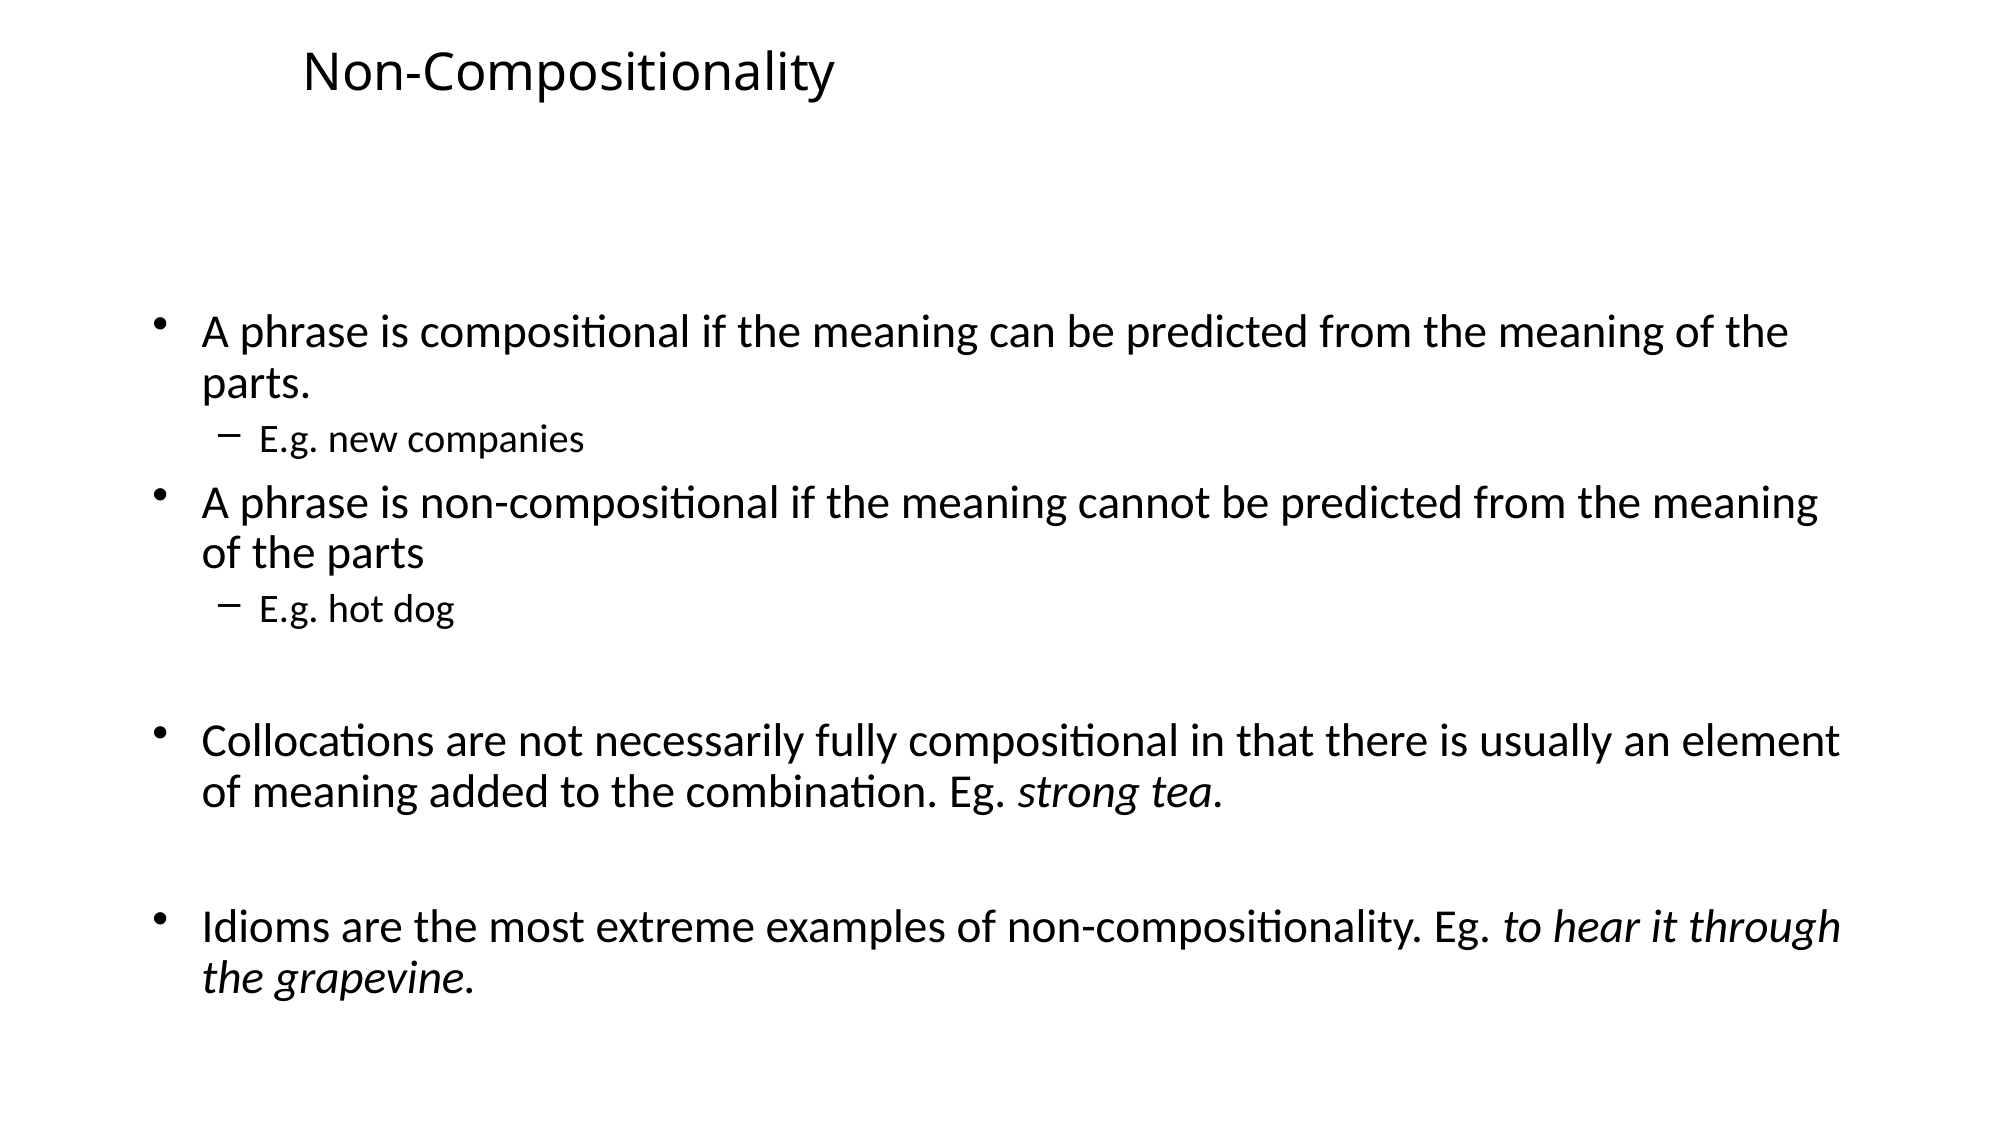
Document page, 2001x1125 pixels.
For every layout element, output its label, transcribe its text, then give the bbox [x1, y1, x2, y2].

title Non-Compositionality [287, 37, 1625, 110]
list A phrase is compositional if the meaning can be predicted from the meaning of the parts. E.g. new companies A phrase is non-compositional if the meaning cannot be predicted from the meaning of the parts E.g. hot dog Collocations are not necessarily fully compositional in that there is usually an element of meaning added to the combination. Eg. strong tea. Idioms are the most extreme examples of non-compositionality. Eg. to hear it through the grapevine. [137, 299, 1863, 1014]
